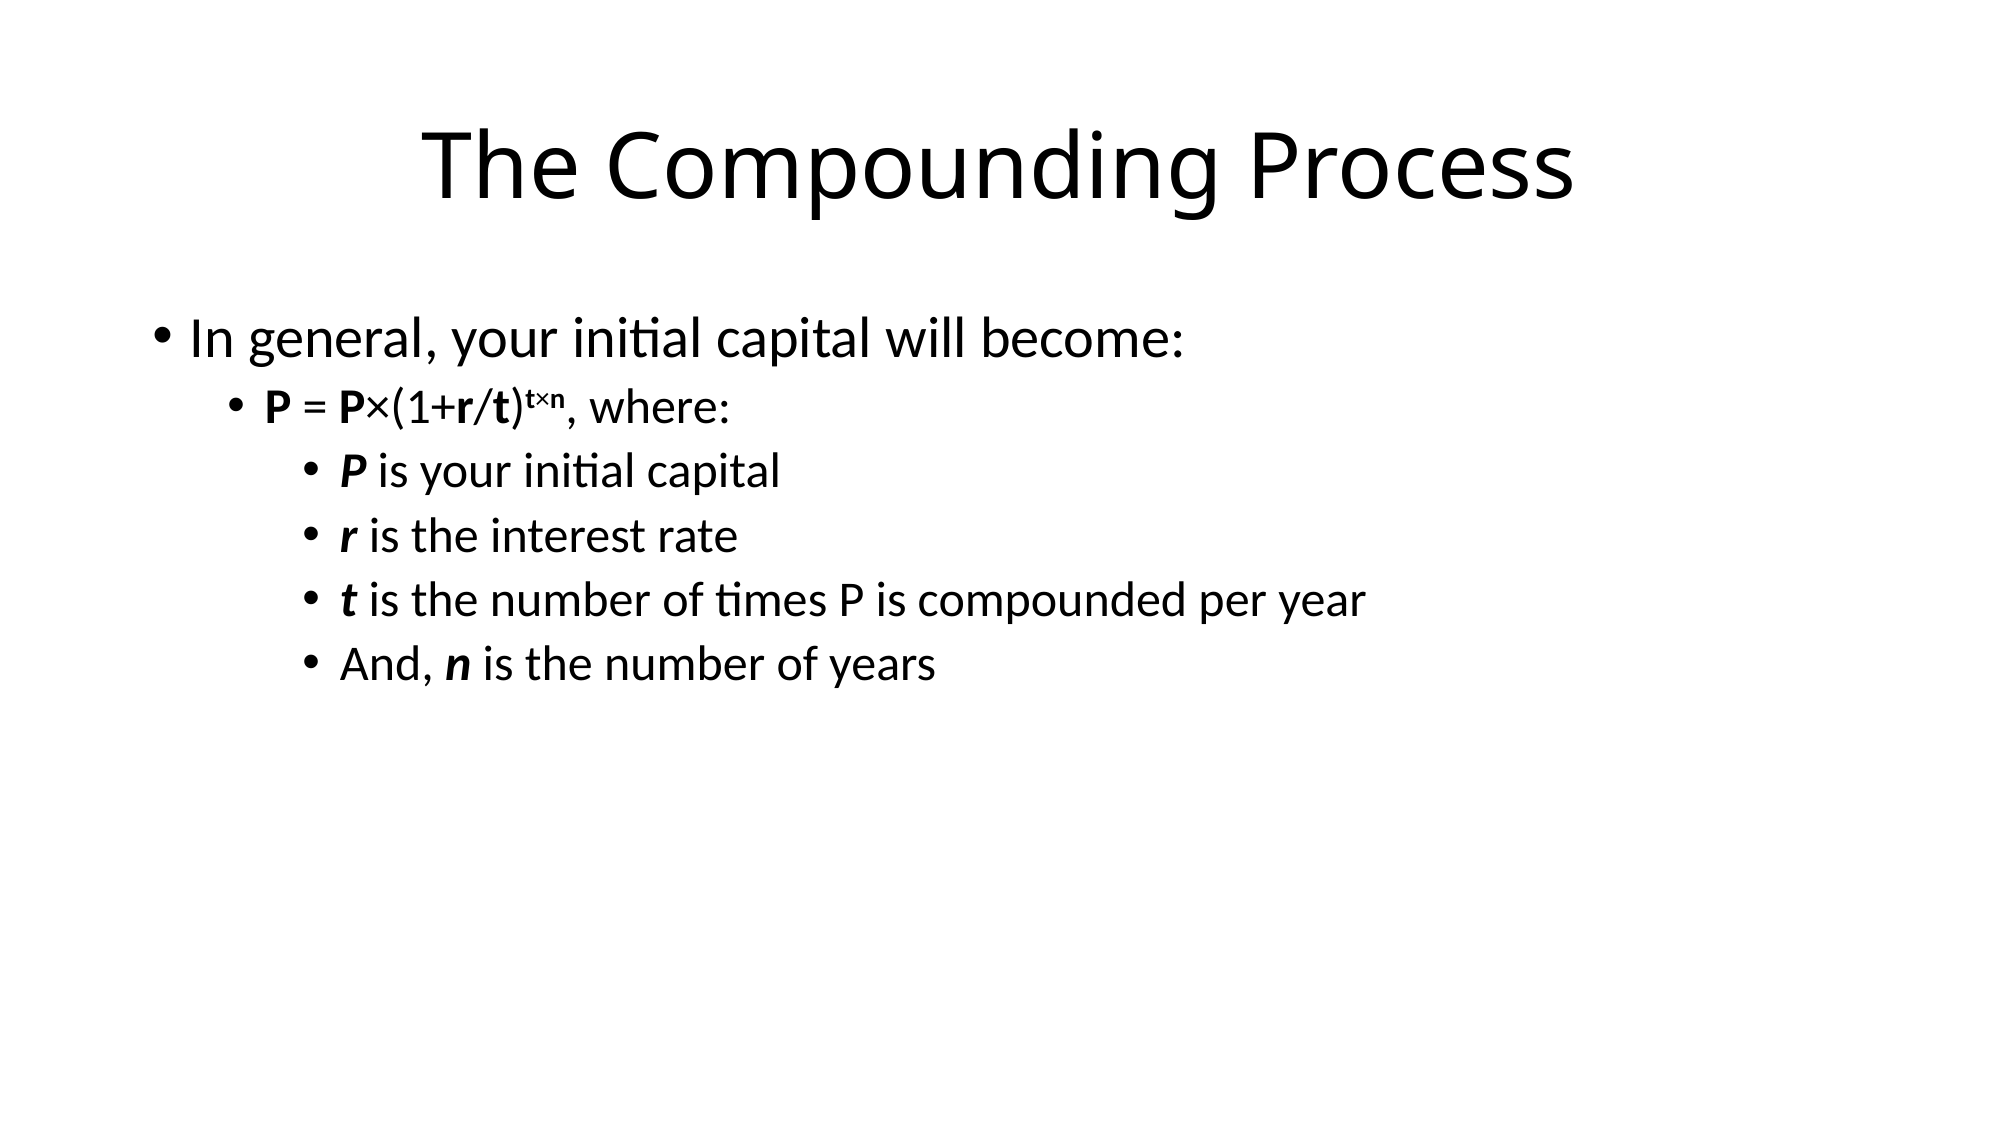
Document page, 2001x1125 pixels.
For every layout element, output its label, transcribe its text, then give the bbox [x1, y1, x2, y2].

title The Compounding Process [137, 59, 1863, 278]
list In general, your initial capital will become: P = P×(1+r/t)t×n, where: P is your initial capital r is the interest rate t is the number of times P is compounded per year And, n is the number of years [137, 299, 1945, 1125]
